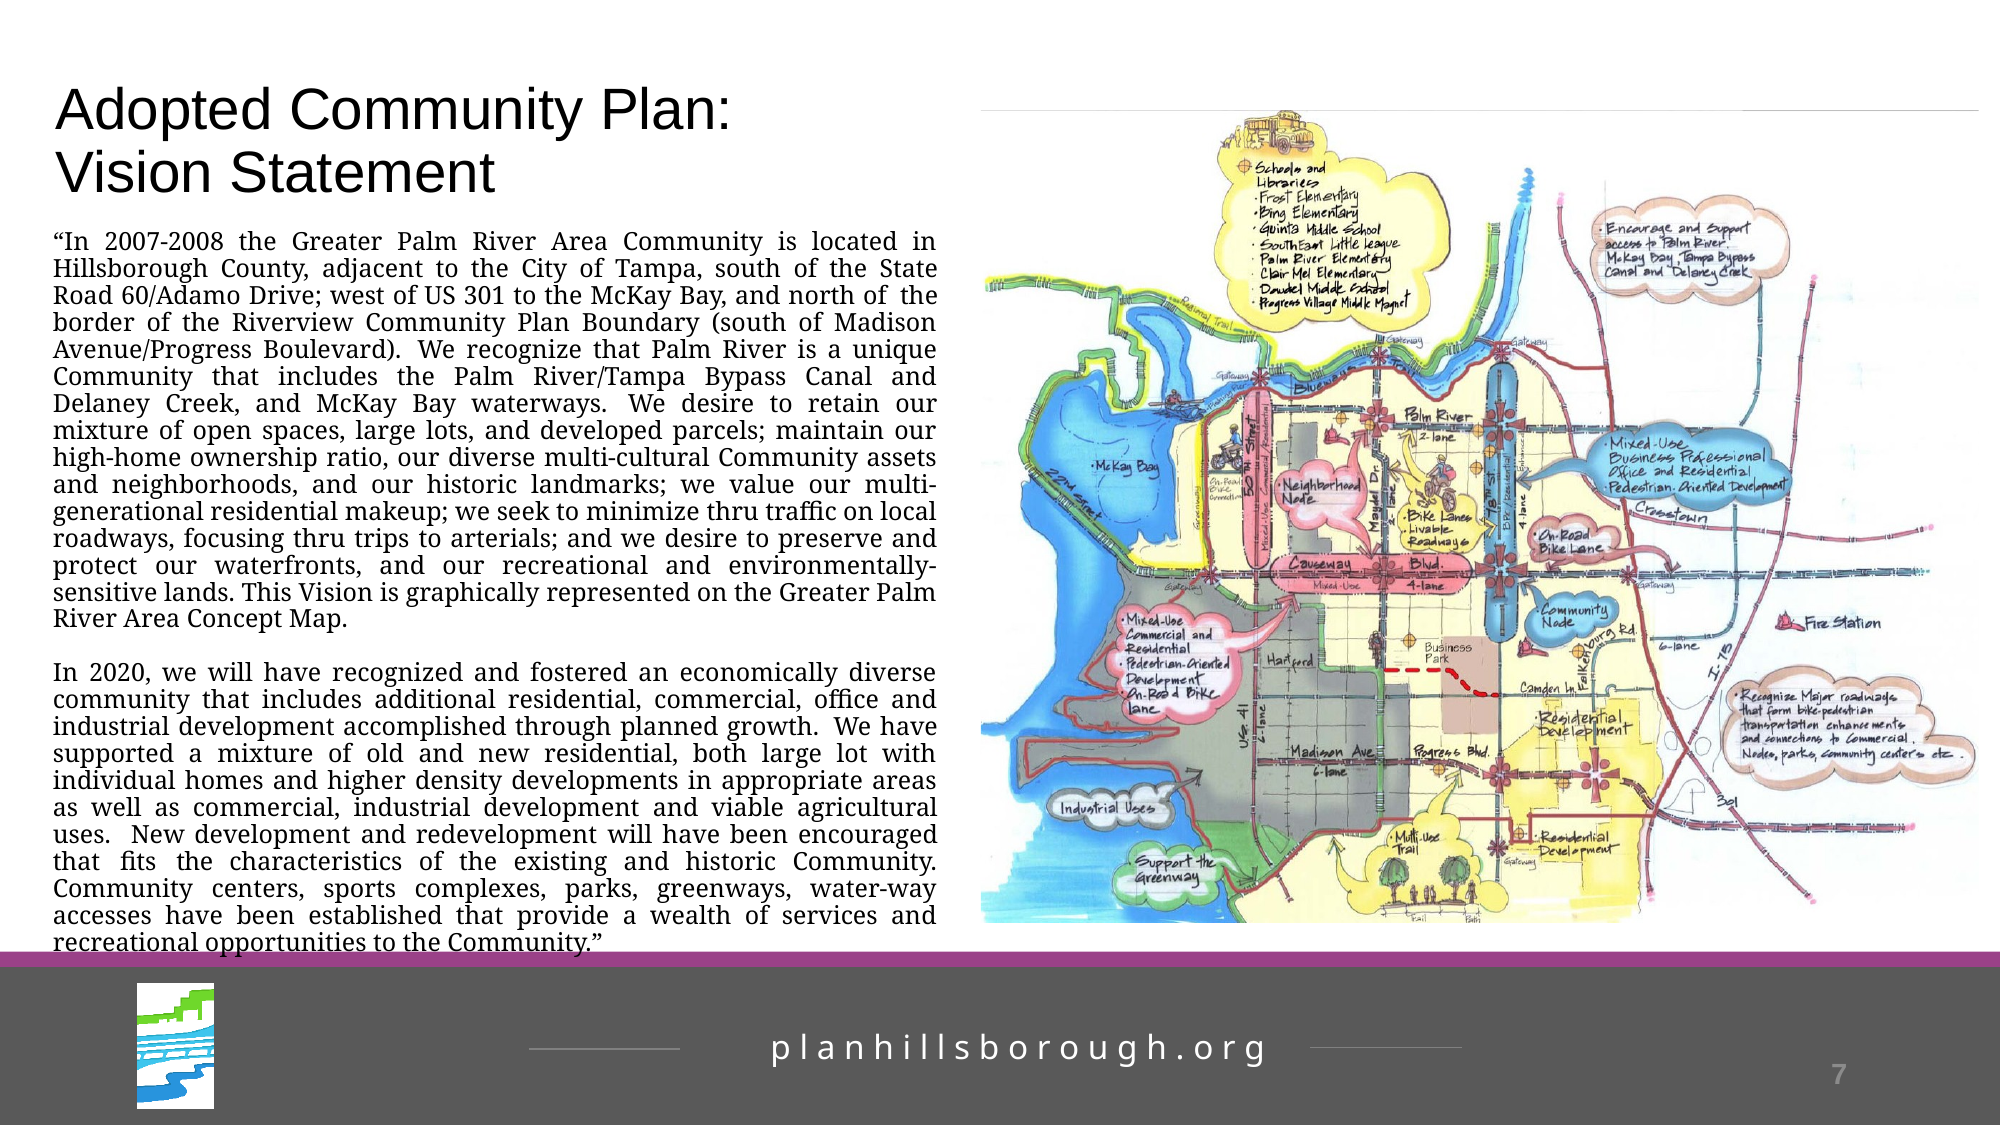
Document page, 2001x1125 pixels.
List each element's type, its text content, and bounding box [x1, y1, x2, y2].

picture [980, 110, 1979, 923]
slide_number 7 [1412, 1042, 1863, 1103]
picture [137, 983, 214, 1109]
list “In 2007-2008 the Greater Palm River Area Community is located in Hillsborough County, adjacent to the City of Tampa, south of the State Road 60/Adamo Drive; west of US 301 to the McKay Bay, and north of the border of the Riverview Community Plan Boundary (south of Madison Avenue/Progress Boulevard). We recognize that Palm River is a unique Community that includes the Palm River/Tampa Bypass Canal and Delaney Creek, and McKay Bay waterways. We desire to retain our mixture of open spaces, large lots, and developed parcels; maintain our high-home ownership ratio, our diverse multi-cultural Community assets and neighborhoods, and our historic landmarks; we value our multi-generational residential makeup; we seek to minimize thru traffic on local roadways, focusing thru trips to arterials; and we desire to preserve and protect our waterfronts, and our recreational and environmentally-sensitive lands. This Vision is graphically represented on the Greater Palm River Area Concept Map. In 2020, we will have recognized and fostered an economically diverse community that includes additional residential, commercial, office and industrial development accomplished through planned growth. We have supported a mixture of old and new residential, both large lot with individual homes and higher density developments in appropriate areas as well as commercial, industrial development and viable agricultural uses. New development and redevelopment will have been encouraged that fits the characteristics of the existing and historic Community. Community centers, sports complexes, parks, greenways, water-way accesses have been established that provide a wealth of services and recreational opportunities to the Community.” [21, 221, 981, 983]
title Adopted Community Plan: Vision Statement [40, 33, 962, 221]
